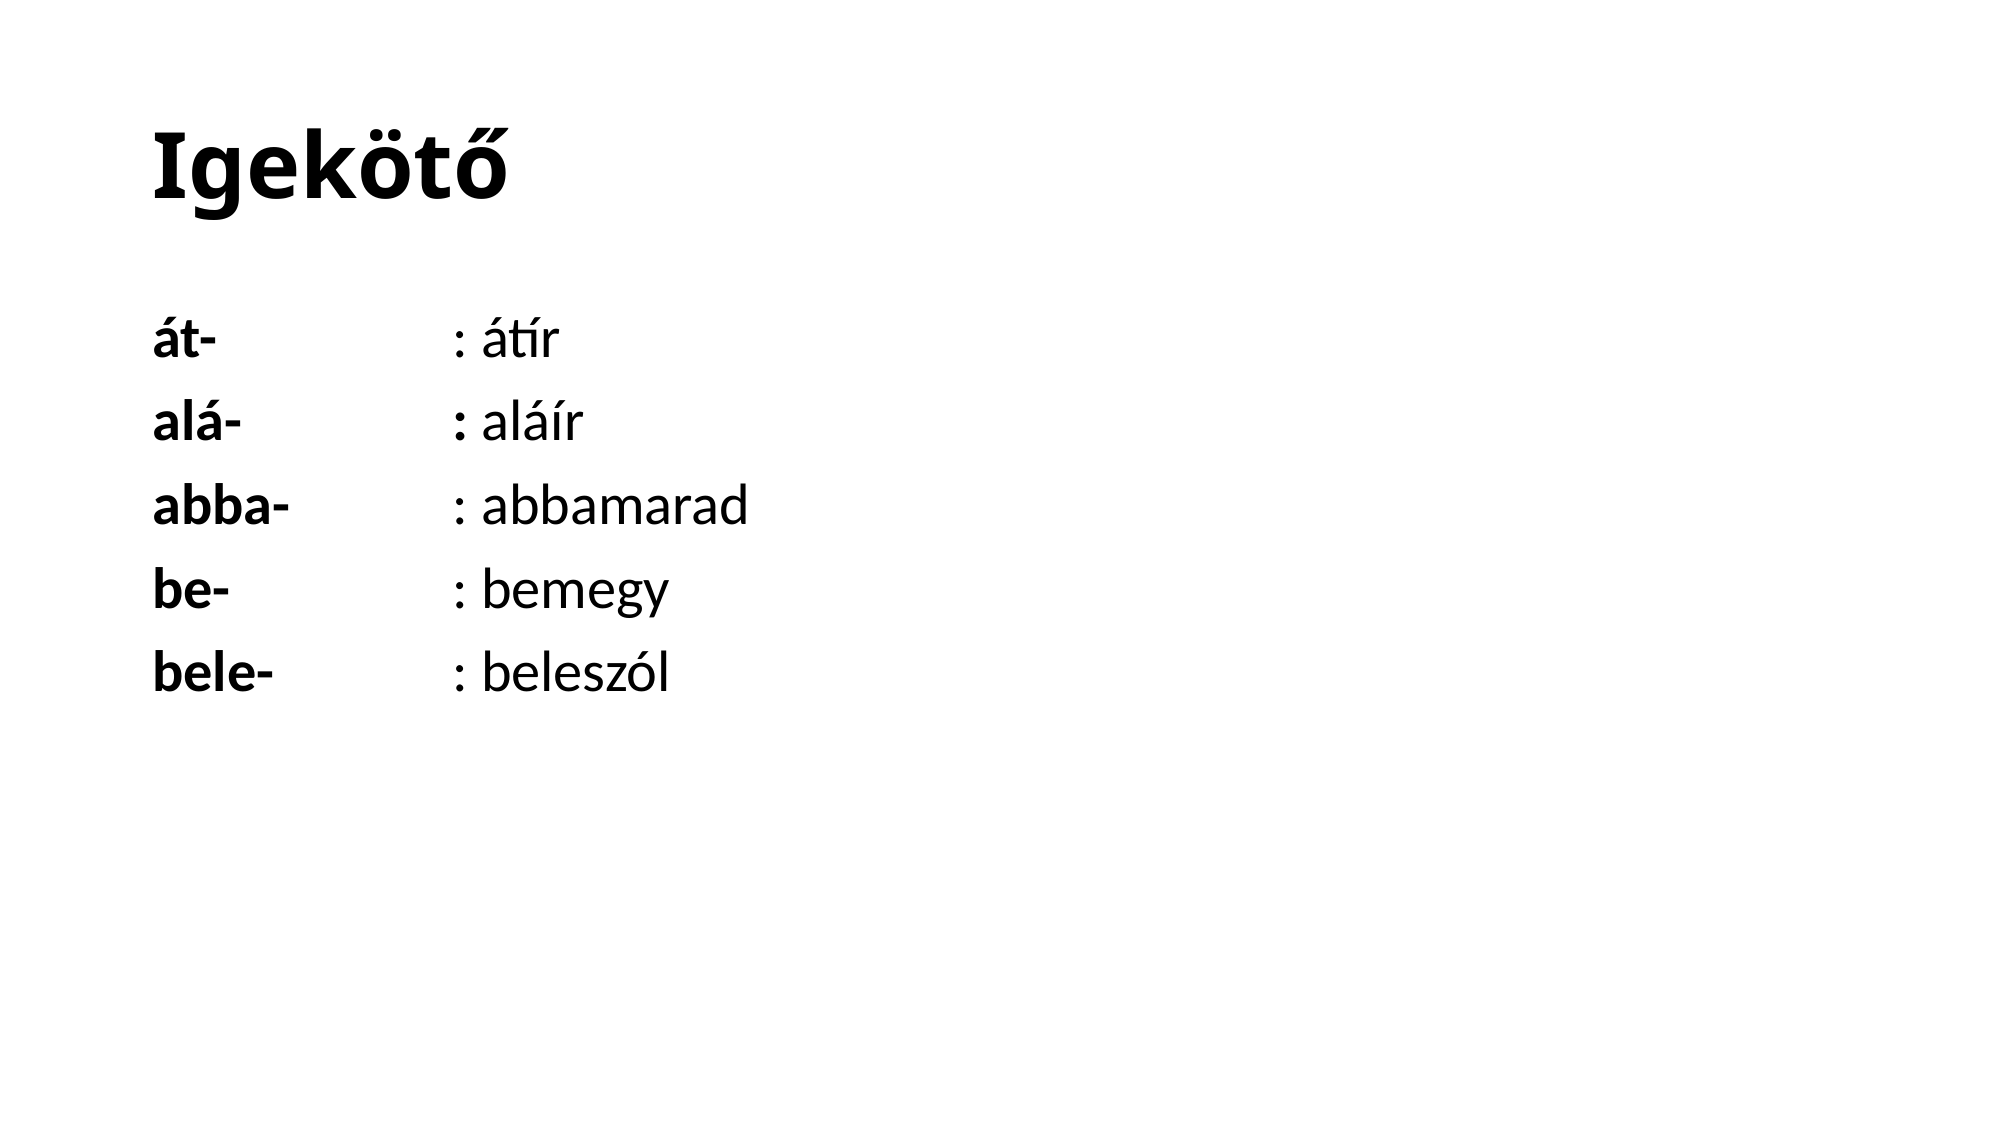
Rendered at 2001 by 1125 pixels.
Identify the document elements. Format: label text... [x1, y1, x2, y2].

list át- : átír alá- : aláír abba- : abbamarad be- : bemegy bele- : beleszól [137, 299, 1863, 1014]
title Igekötő [137, 59, 1863, 278]
